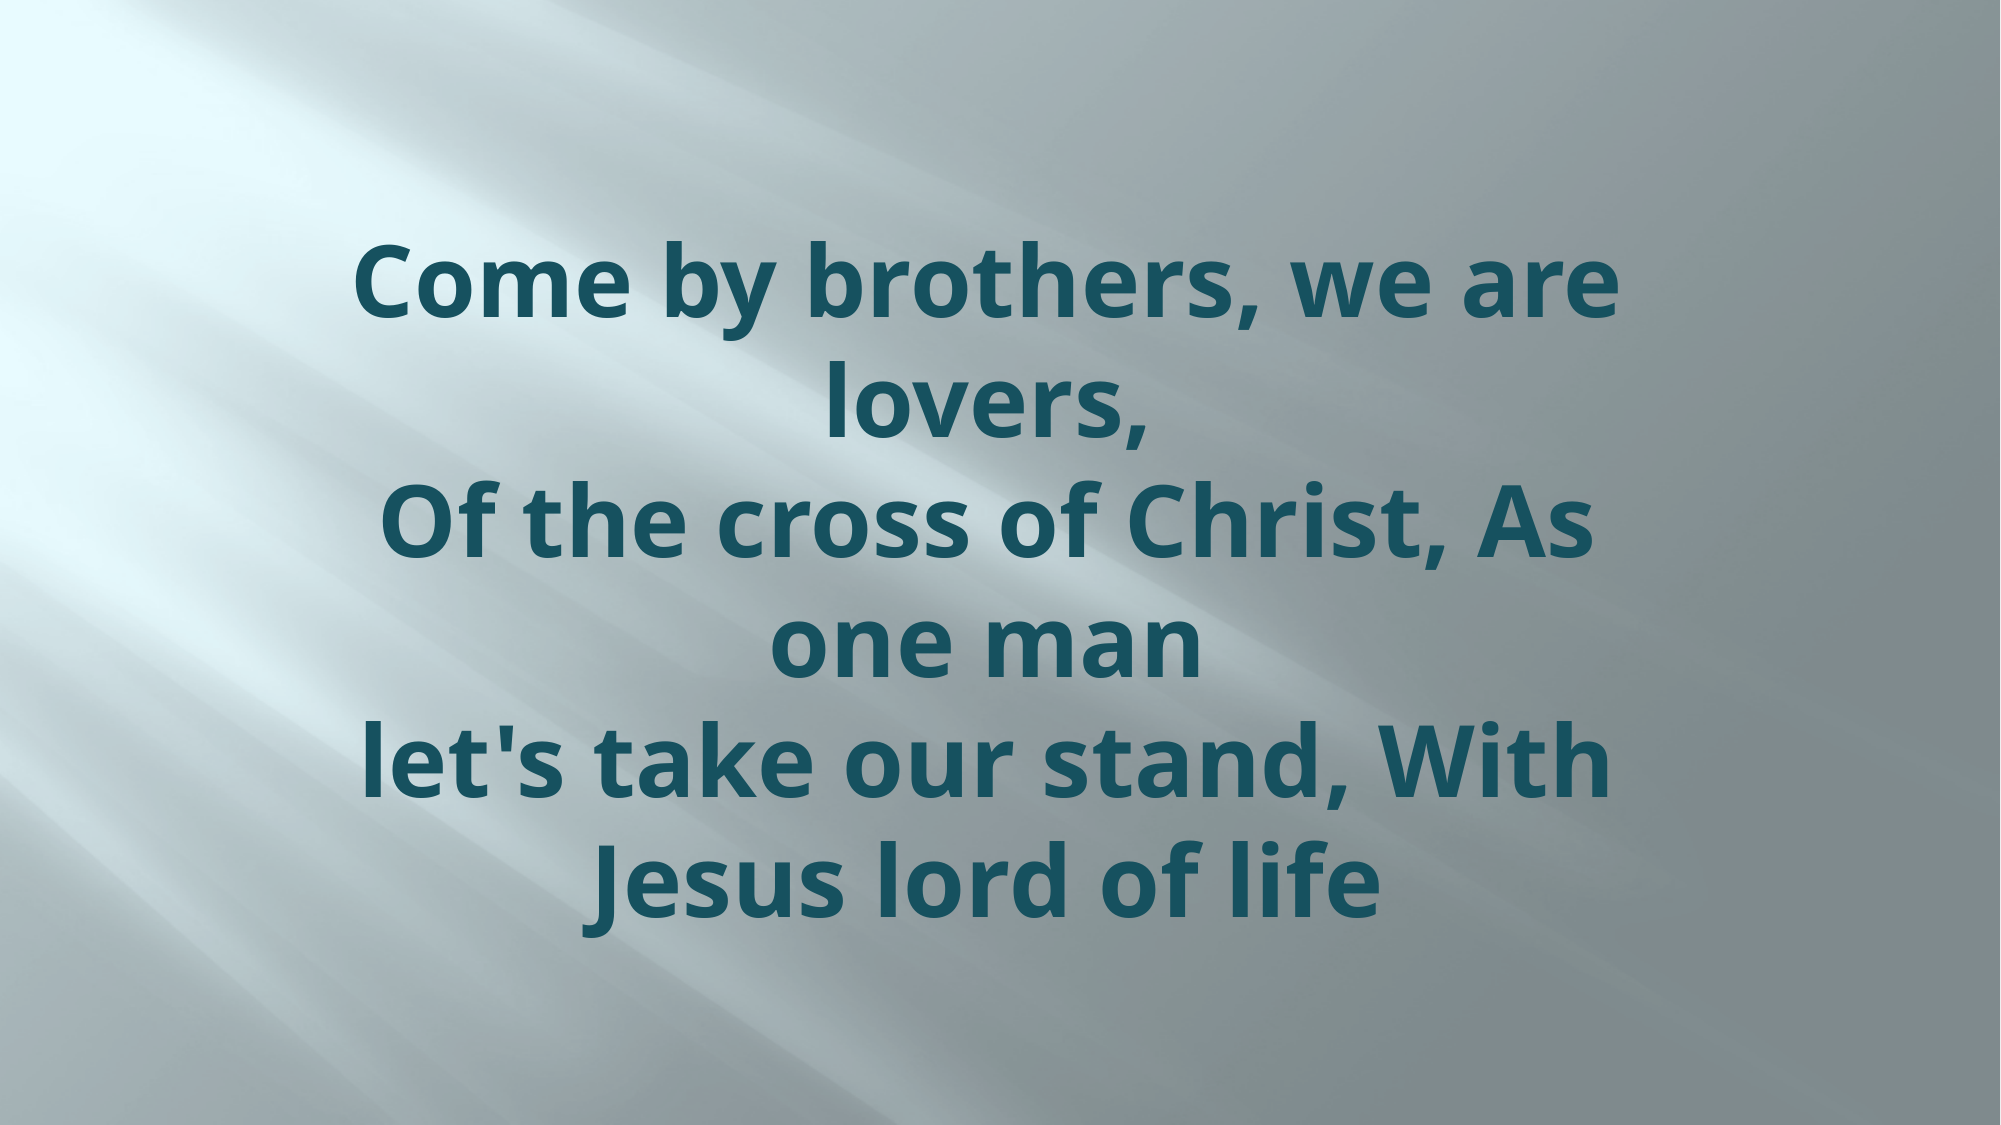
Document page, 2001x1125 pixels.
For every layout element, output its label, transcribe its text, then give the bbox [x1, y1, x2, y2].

title Come by brothers, we are lovers, Of the cross of Christ, As one man let's take our stand, With Jesus lord of life [312, 0, 1663, 938]
